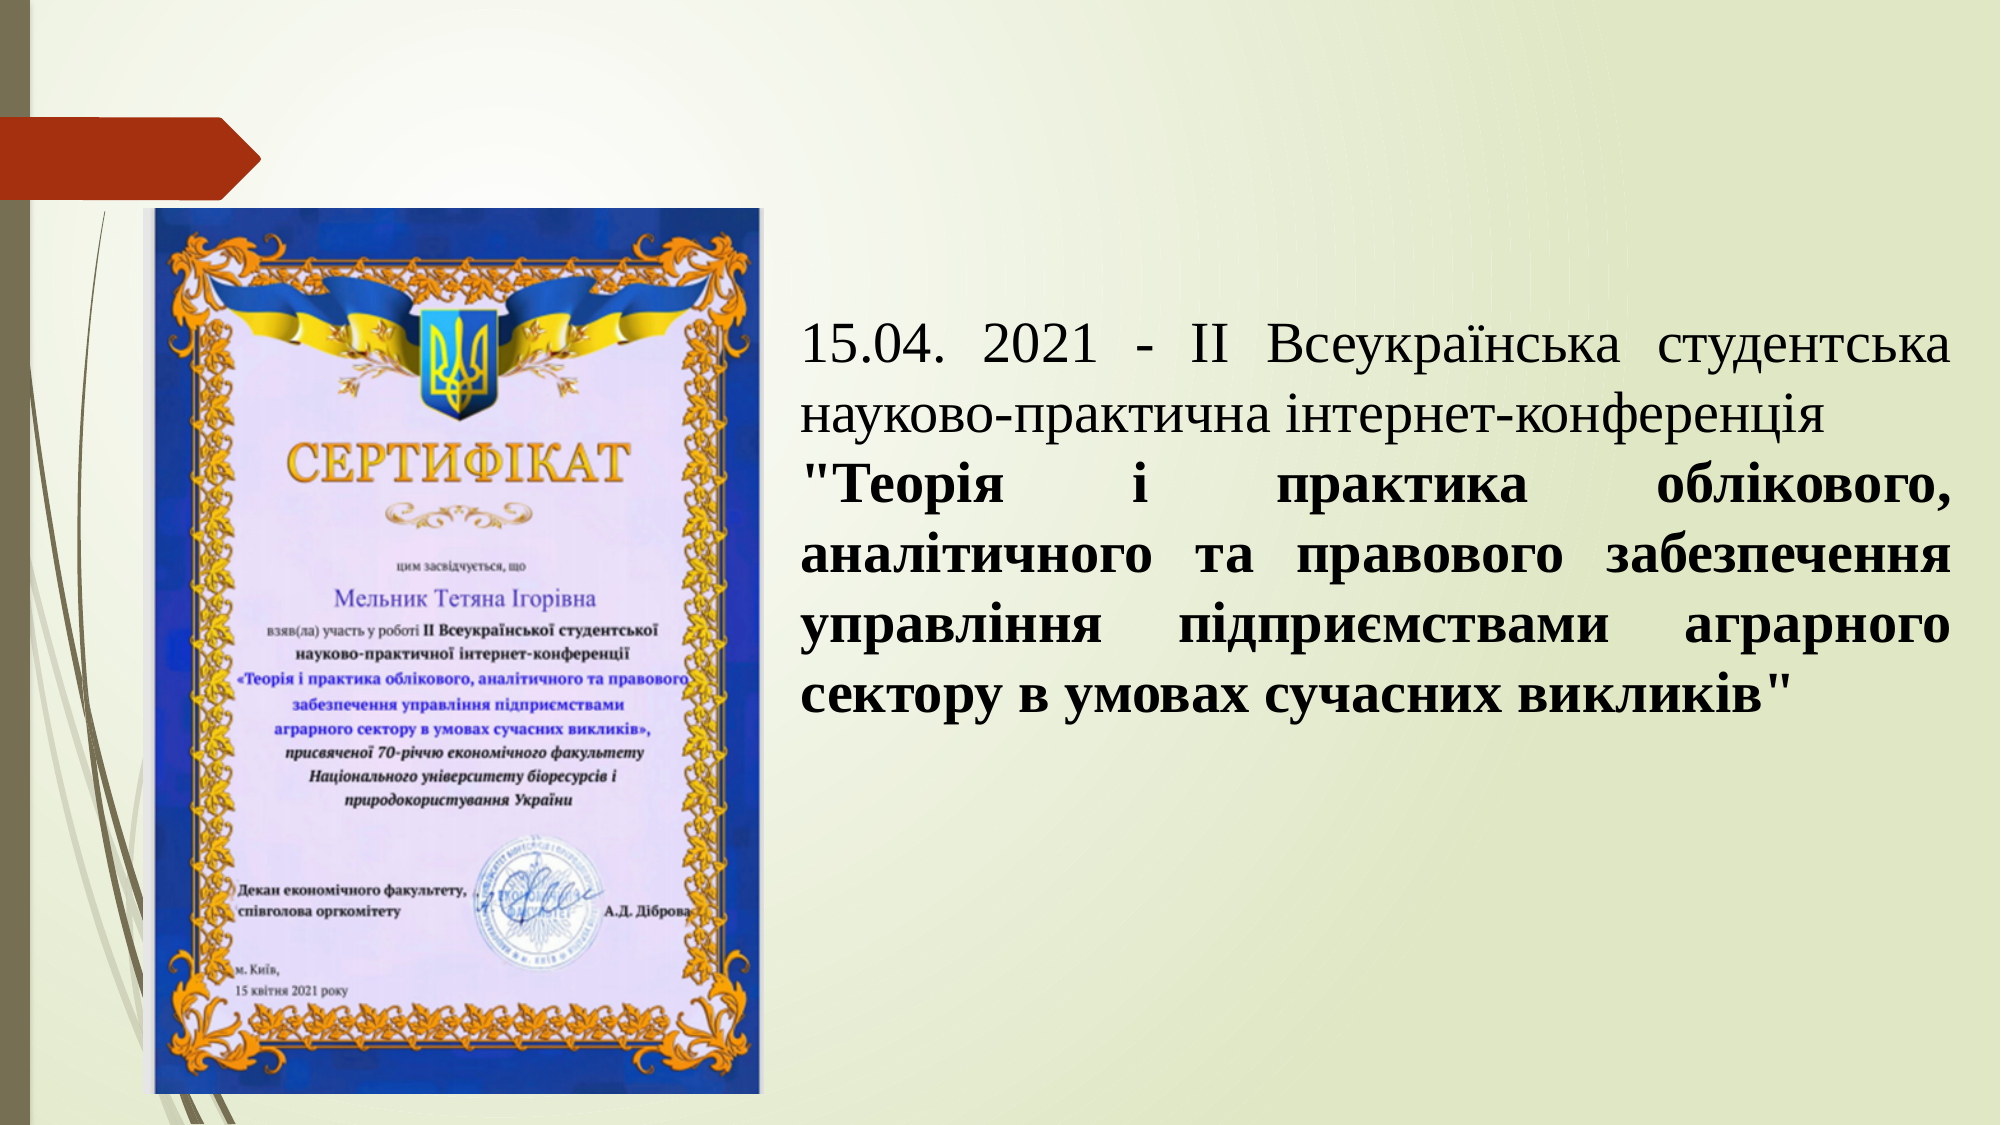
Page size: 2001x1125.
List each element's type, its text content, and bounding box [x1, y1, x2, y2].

text_box 15.04. 2021 - ІІ Всеукраїнська студентська науково-практична інтернет-конференція "Теорія і практика облікового, аналітичного та правового забезпечення управління підприємствами аграрного сектору в умовах сучасних викликів" [785, 296, 1967, 732]
picture [143, 207, 764, 1095]
